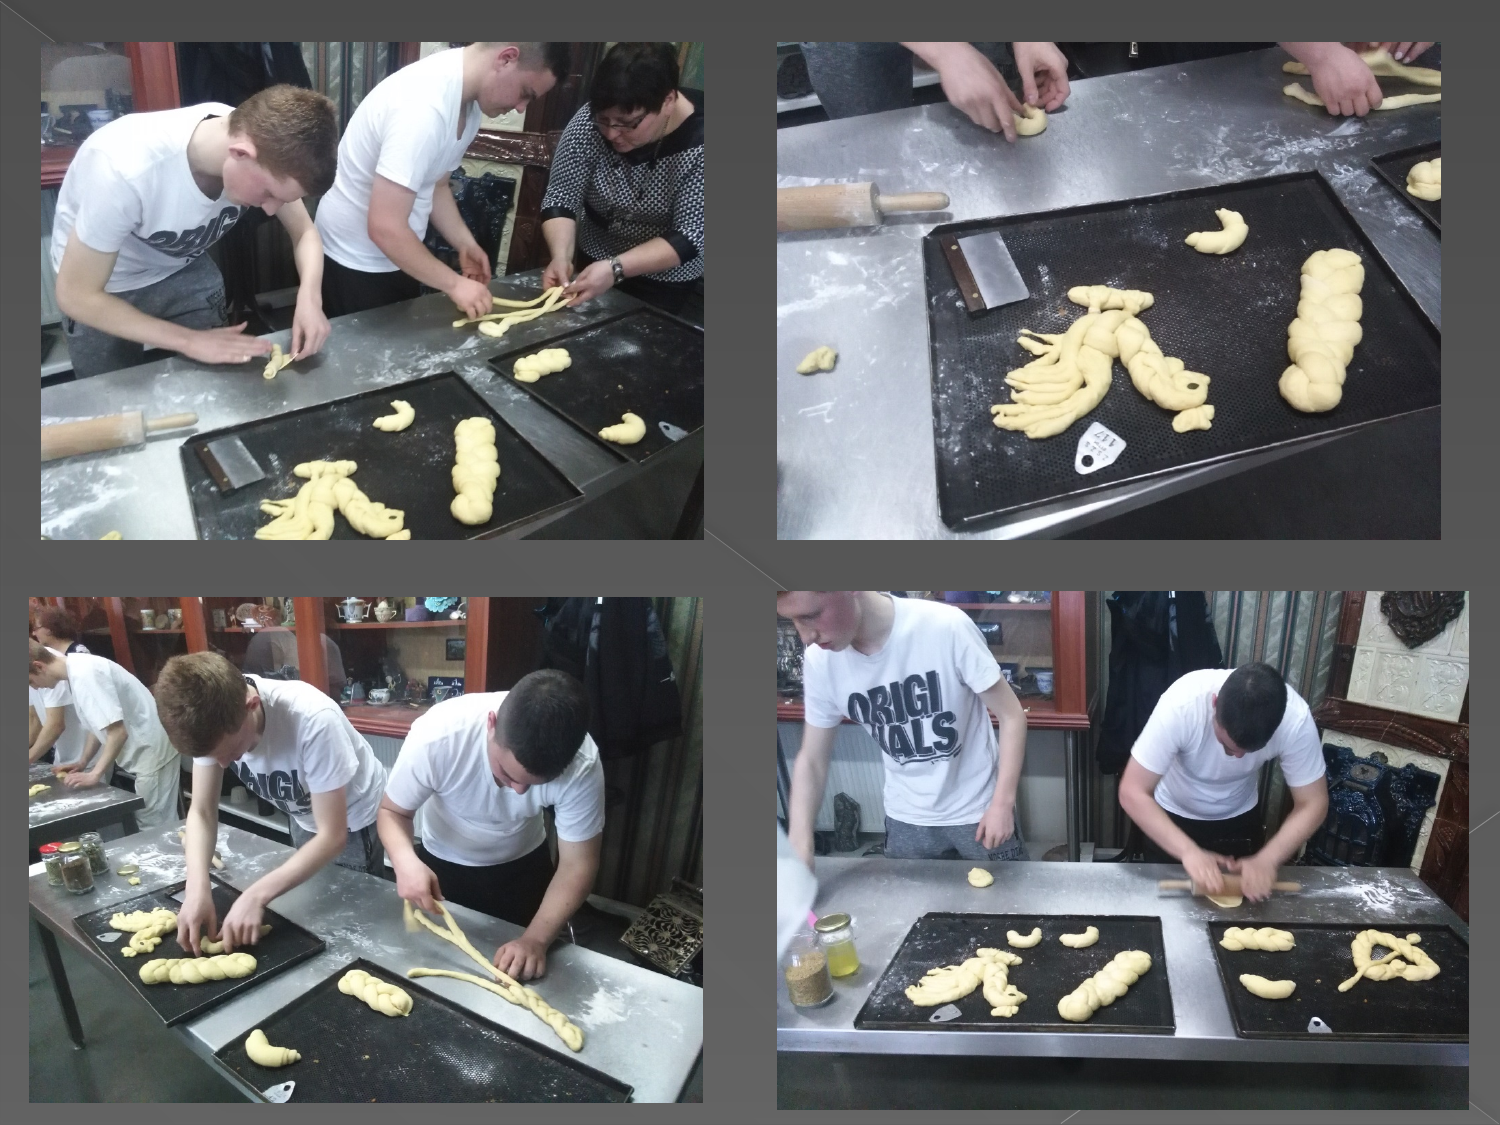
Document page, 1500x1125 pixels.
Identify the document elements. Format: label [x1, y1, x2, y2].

list [40, 42, 704, 540]
list [777, 42, 1441, 540]
picture [29, 597, 703, 1104]
picture [777, 590, 1469, 1110]
